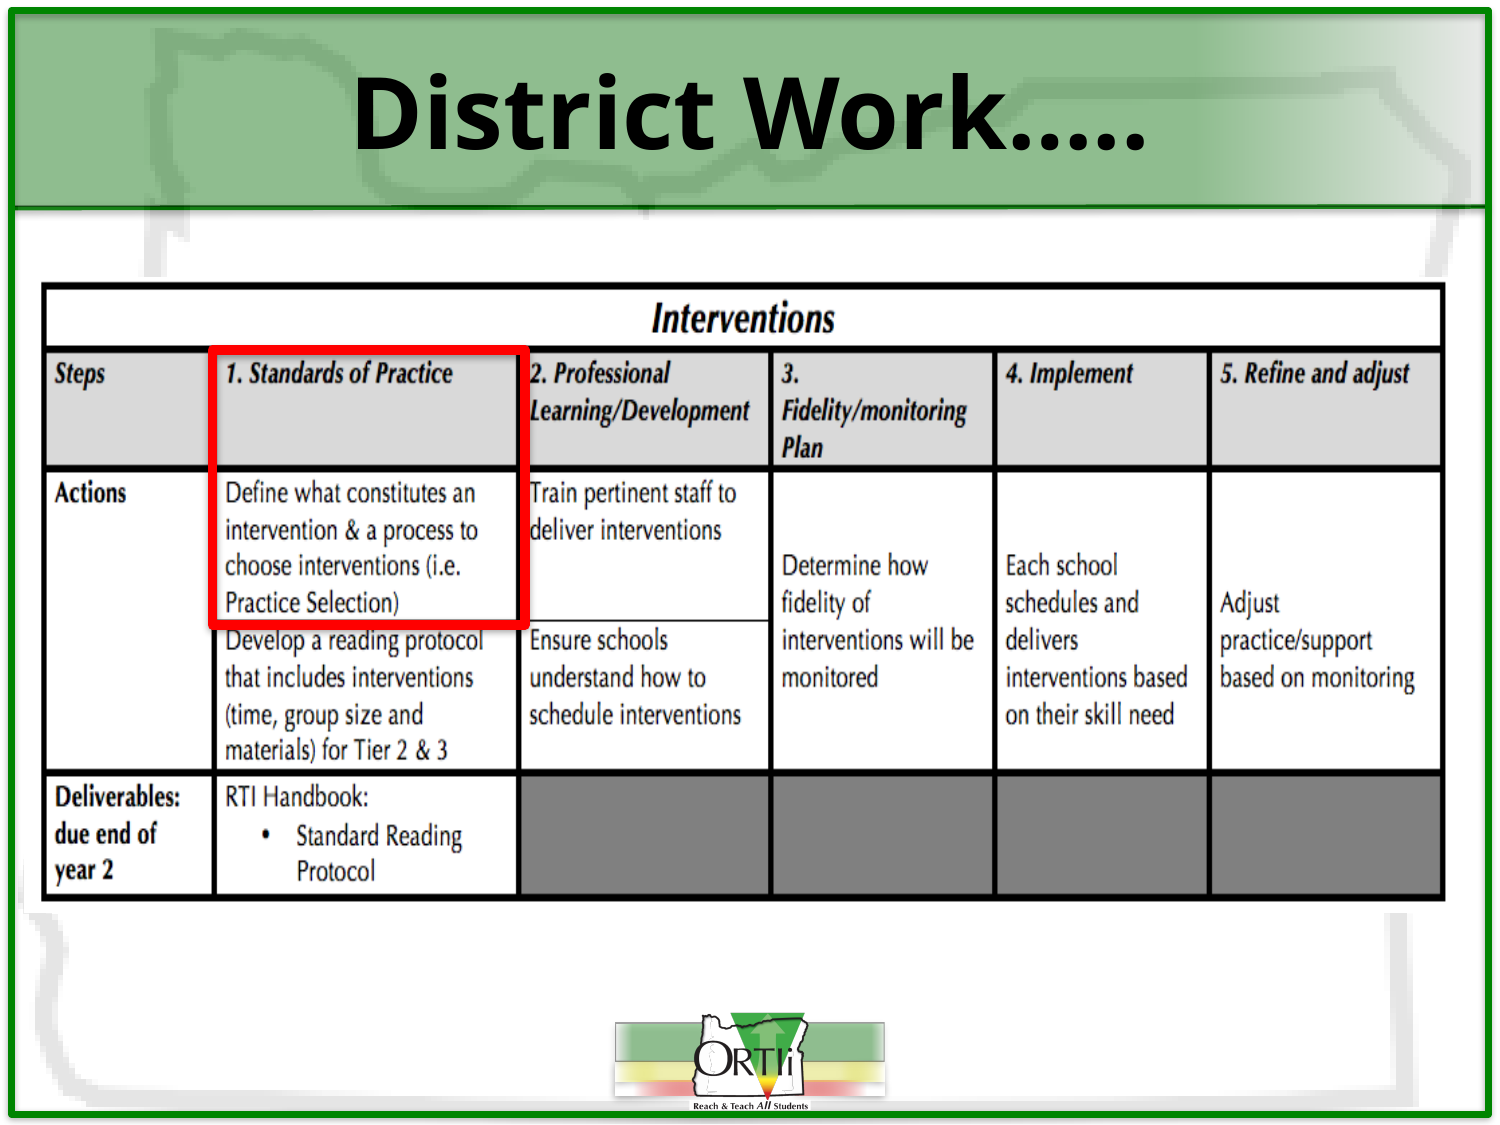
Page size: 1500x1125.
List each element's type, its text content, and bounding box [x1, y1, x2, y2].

picture [689, 1010, 811, 1100]
title District Work….. [75, 29, 1425, 191]
picture [24, 277, 1463, 913]
